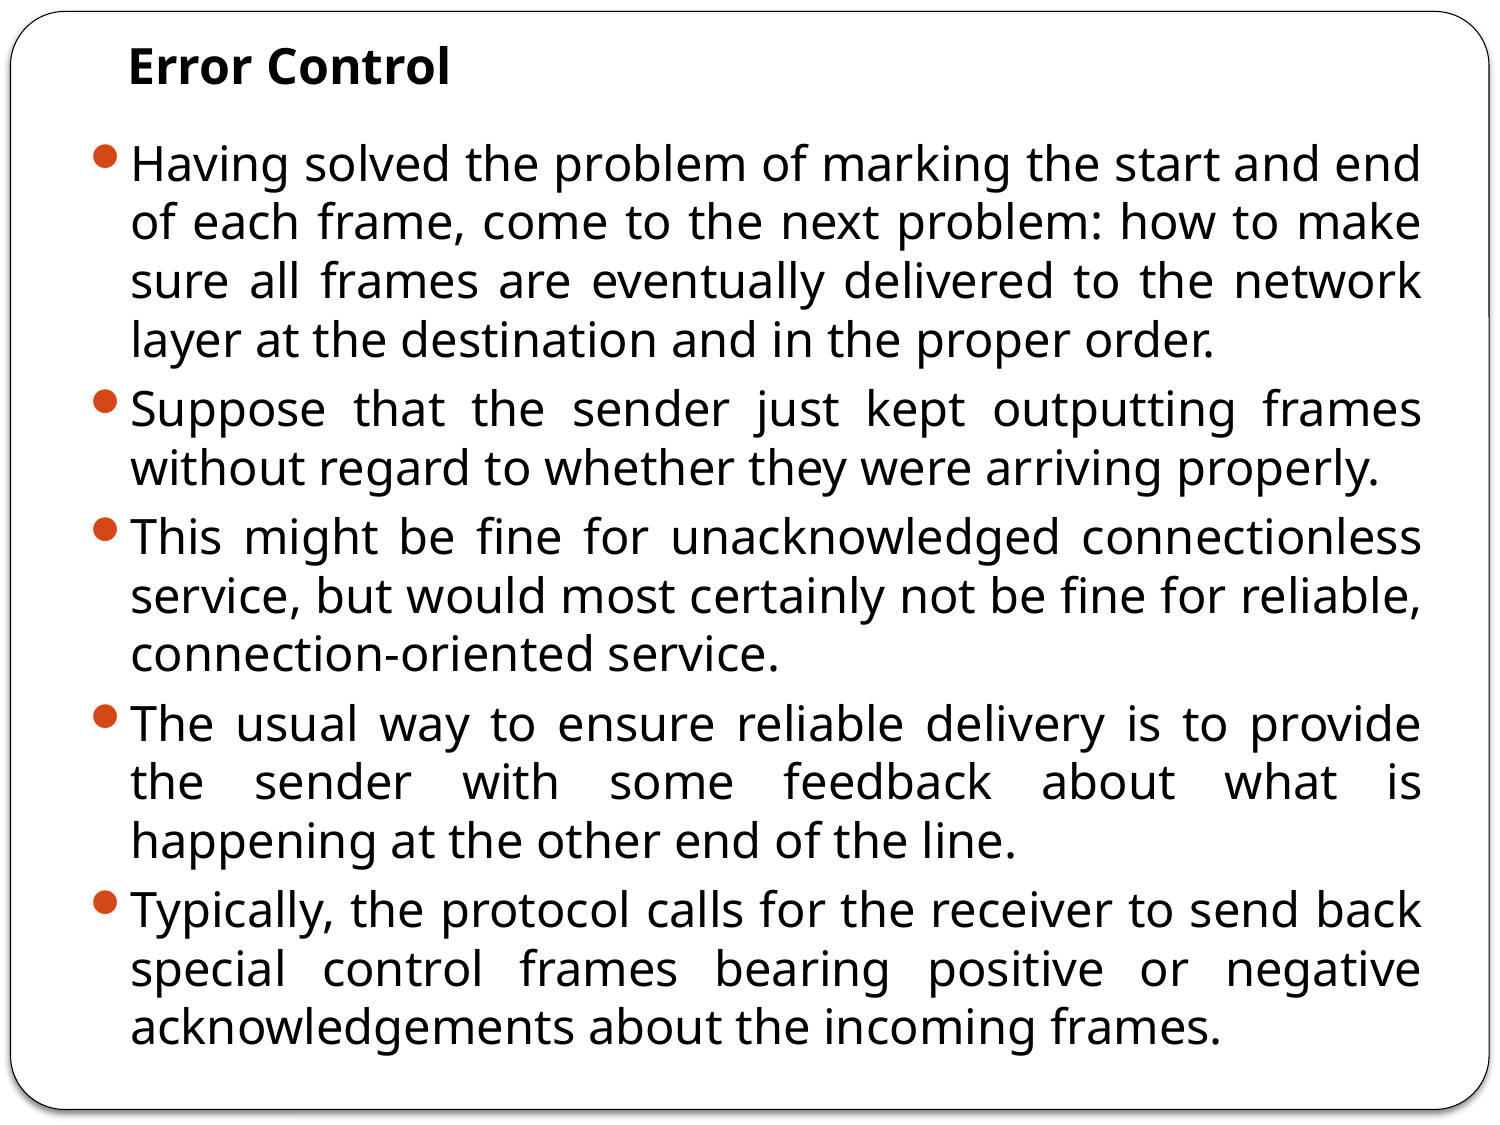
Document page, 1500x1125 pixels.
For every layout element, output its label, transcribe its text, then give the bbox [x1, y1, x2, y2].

list Having solved the problem of marking the start and end of each frame, come to the next problem: how to make sure all frames are eventually delivered to the network layer at the destination and in the proper order. Suppose that the sender just kept outputting frames without regard to whether they were arriving properly. This might be fine for unacknowledged connectionless service, but would most certainly not be fine for reliable, connection-oriented service. The usual way to ensure reliable delivery is to provide the sender with some feedback about what is happening at the other end of the line. Typically, the protocol calls for the receiver to send back special control frames bearing positive or negative acknowledgements about the incoming frames. [75, 125, 1438, 1088]
title Error Control [112, 62, 1438, 125]
